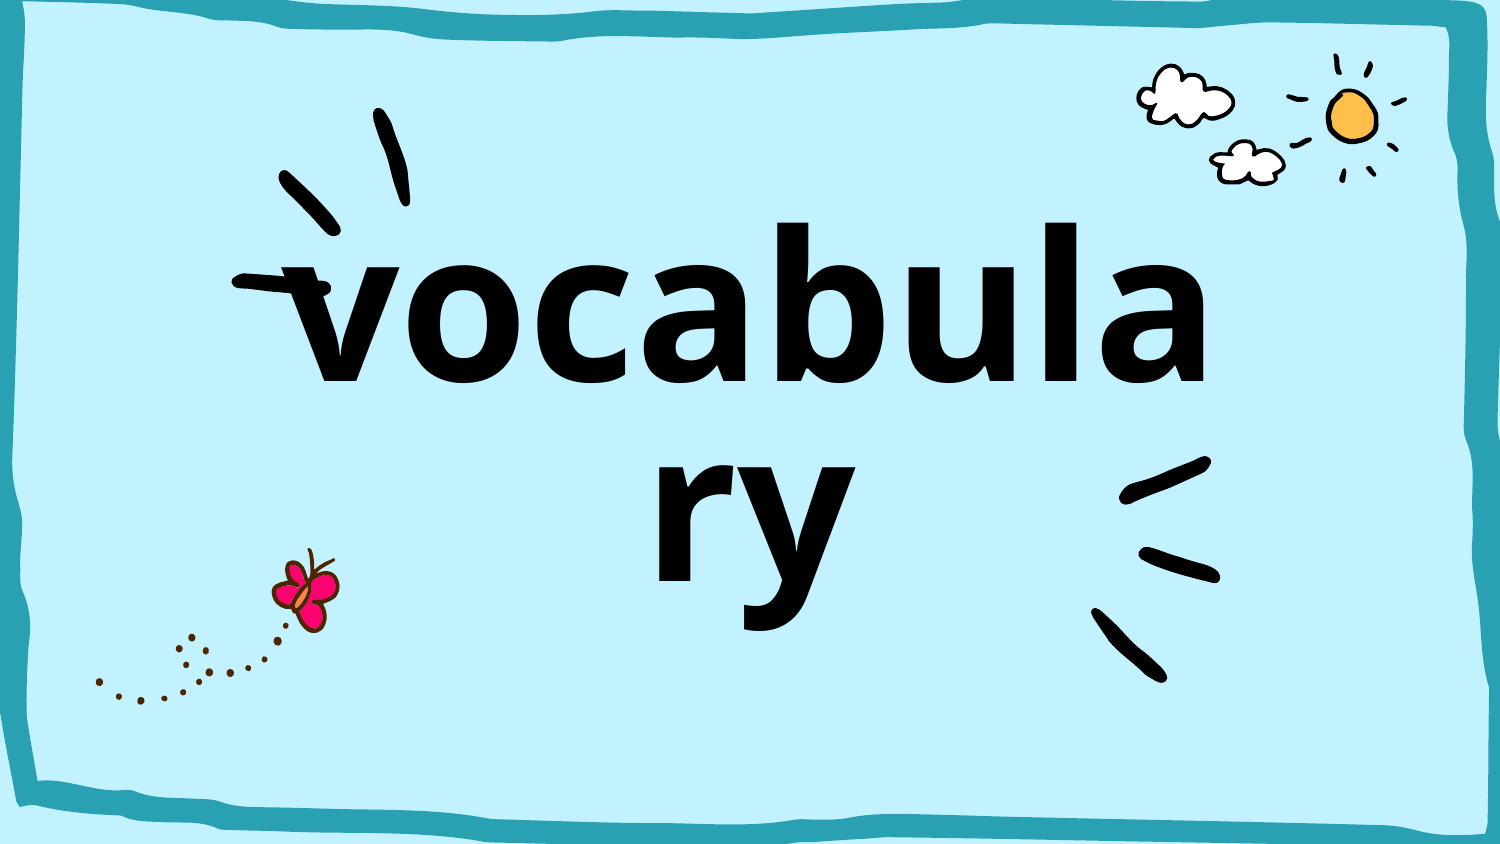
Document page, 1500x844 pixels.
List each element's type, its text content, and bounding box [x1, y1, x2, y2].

title vocabulary [227, 186, 1273, 658]
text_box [1082, 464, 1259, 662]
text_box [228, 111, 404, 309]
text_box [1207, 139, 1287, 187]
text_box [1135, 61, 1236, 130]
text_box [1285, 53, 1408, 184]
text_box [143, 501, 291, 752]
